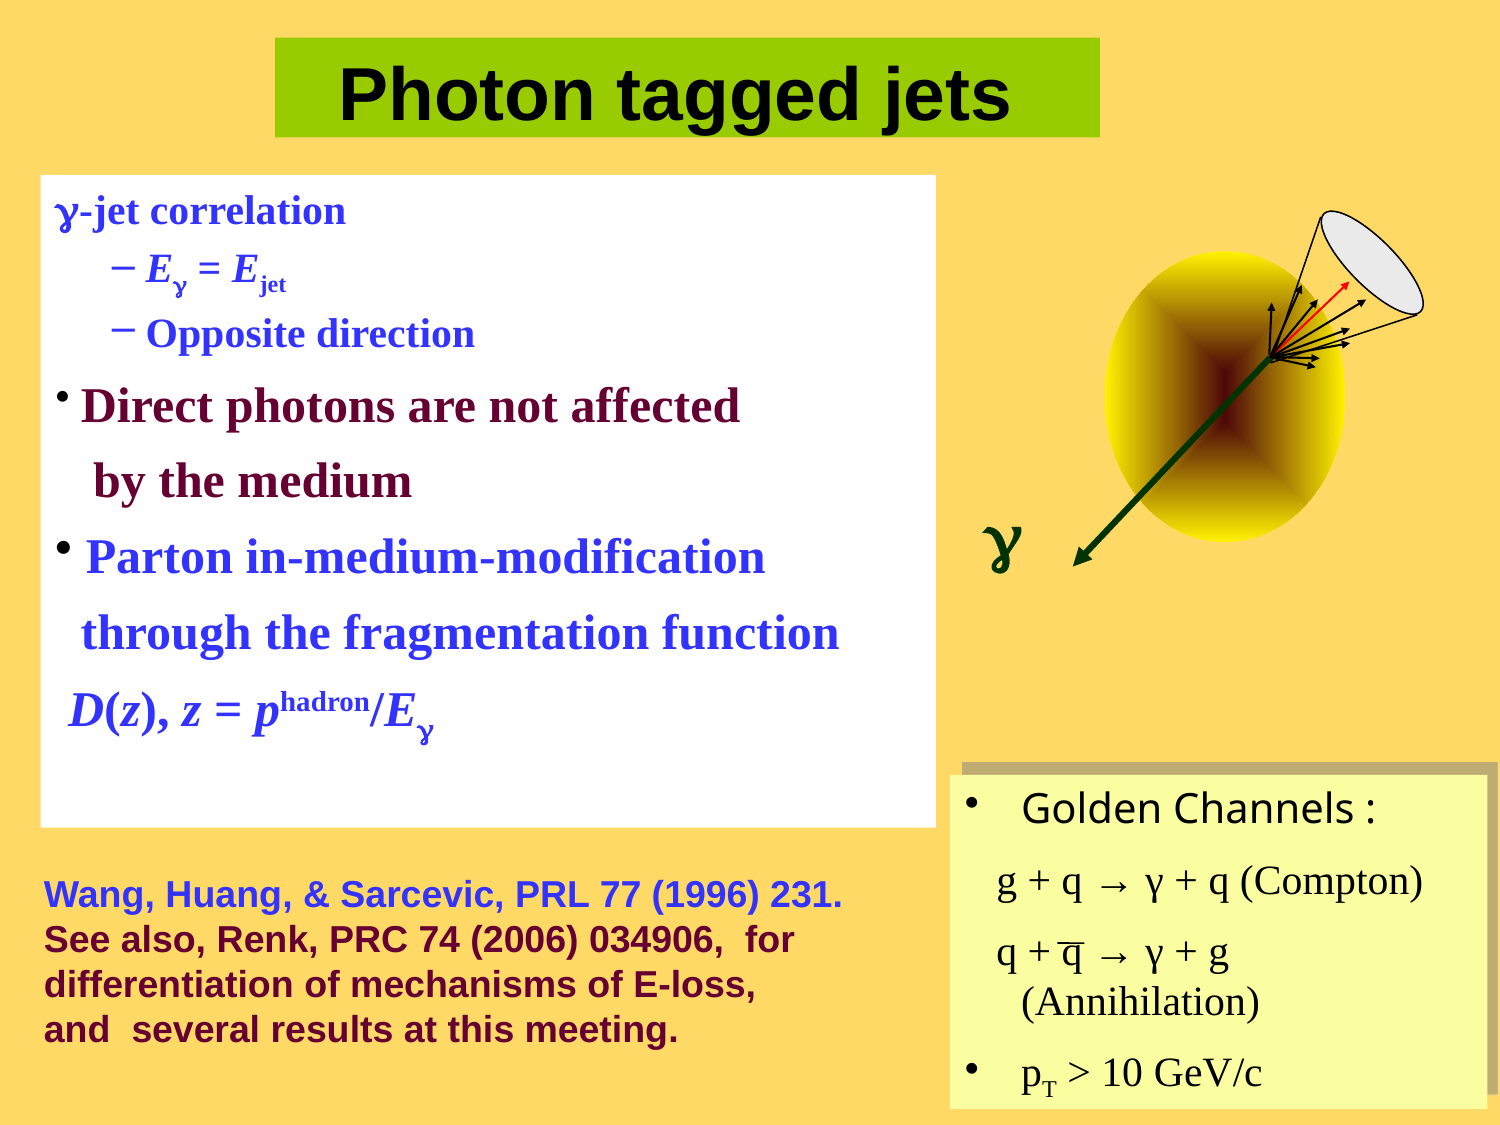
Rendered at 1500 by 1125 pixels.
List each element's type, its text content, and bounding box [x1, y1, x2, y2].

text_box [974, 235, 1413, 581]
title Photon tagged jets [275, 37, 1100, 138]
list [942, 771, 1493, 1125]
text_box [949, 774, 1488, 1116]
text_box Wang, Huang, & Sarcevic, PRL 77 (1996) 231. See also, Renk, PRC 74 (2006) 034906, for differentiation of mechanisms of E-loss, and several results at this meeting. [29, 862, 859, 1058]
list g-jet correlation Eg = Ejet Opposite direction Direct photons are not affected by the medium Parton in-medium-modification through the fragmentation function D(z), z = phadron/Eg [40, 174, 936, 828]
